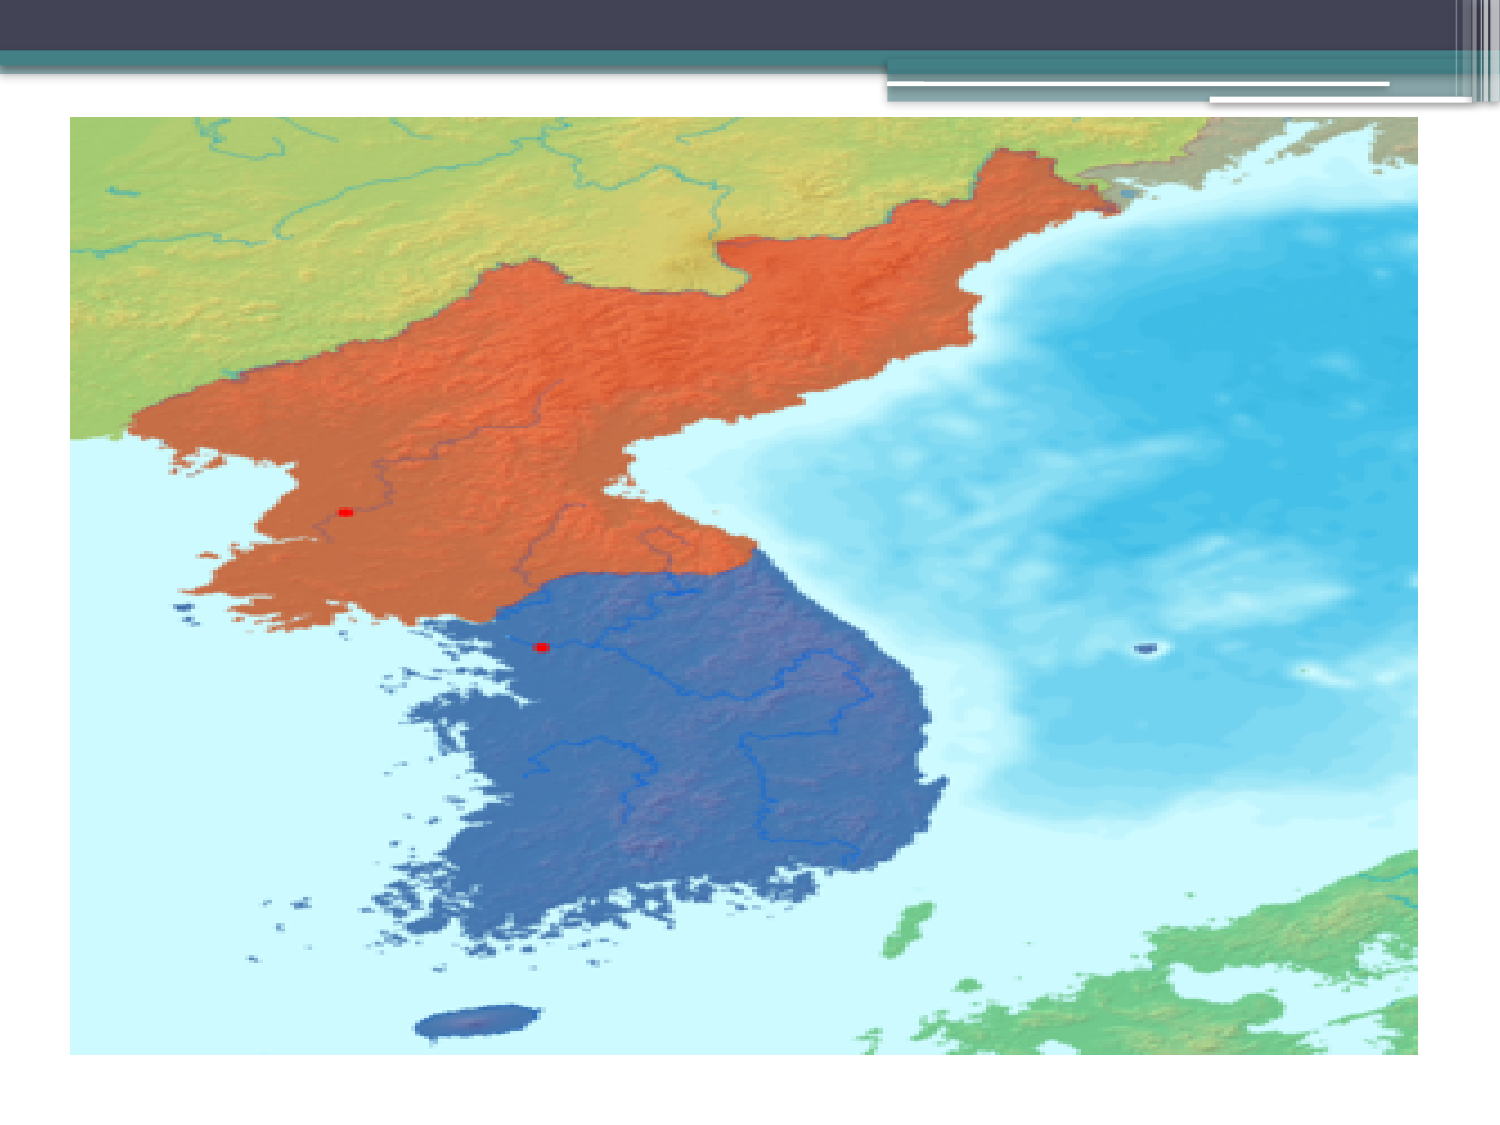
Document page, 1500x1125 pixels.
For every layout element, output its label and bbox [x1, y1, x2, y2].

picture [70, 116, 1419, 1055]
